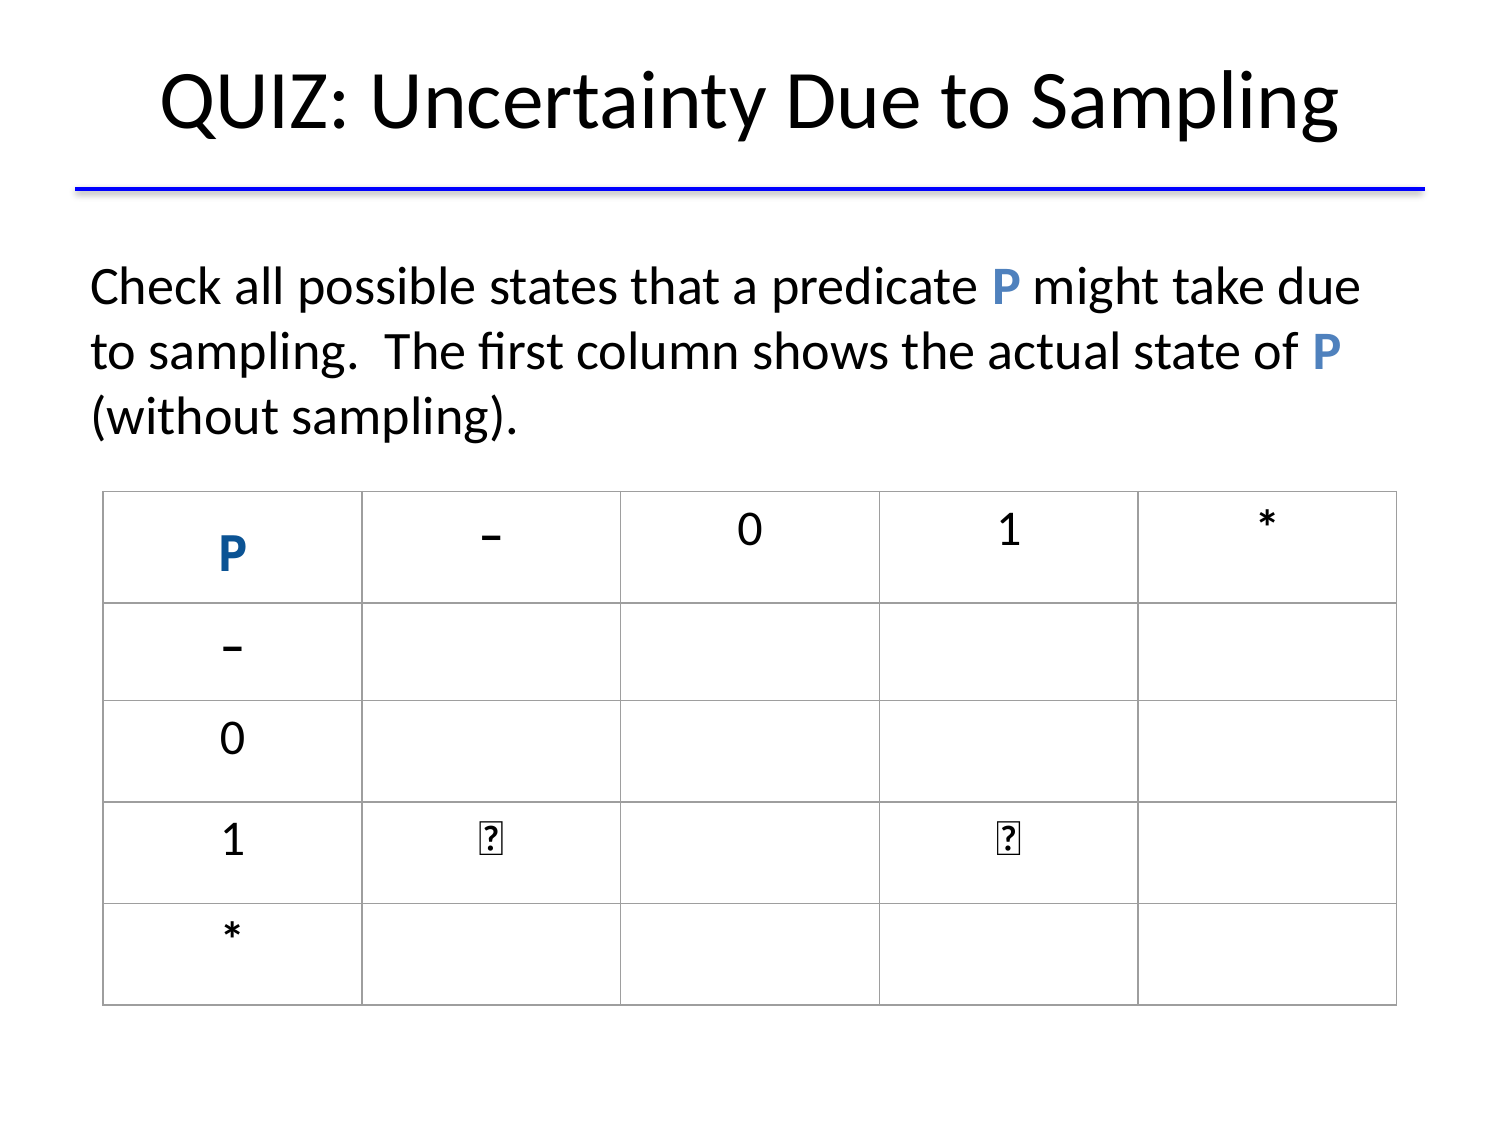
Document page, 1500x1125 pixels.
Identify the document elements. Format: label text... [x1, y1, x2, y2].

table_cell [1139, 701, 1396, 801]
table_cell [363, 701, 620, 801]
title QUIZ: Uncertainty Due to Sampling [75, 1, 1425, 190]
table_cell [621, 604, 879, 700]
table_cell 1 [104, 803, 361, 903]
table_cell [1139, 904, 1396, 1004]
table_cell 0 [104, 701, 361, 801]
table_header * [1139, 492, 1396, 602]
table_cell [621, 904, 879, 1004]
list Check all possible states that a predicate P might take due to sampling. The first column shows the actual state of P (without sampling). [75, 242, 1446, 985]
table_cell [1139, 604, 1396, 700]
table_cell [363, 904, 620, 1004]
table_cell [363, 604, 620, 700]
table_header P [104, 492, 361, 602]
table_cell ✅ [880, 803, 1137, 903]
table_cell [621, 701, 879, 801]
table_cell [880, 604, 1137, 700]
table_header 1 [880, 492, 1137, 602]
table_cell * [104, 904, 361, 1004]
table_cell ‒ [104, 604, 361, 700]
table_header 0 [621, 492, 879, 602]
table_header ‒ [363, 492, 620, 602]
table_cell [880, 701, 1137, 801]
table_cell ✅ [363, 803, 620, 903]
table_cell [621, 803, 879, 903]
table_cell [1139, 803, 1396, 903]
table_cell [880, 904, 1137, 1004]
